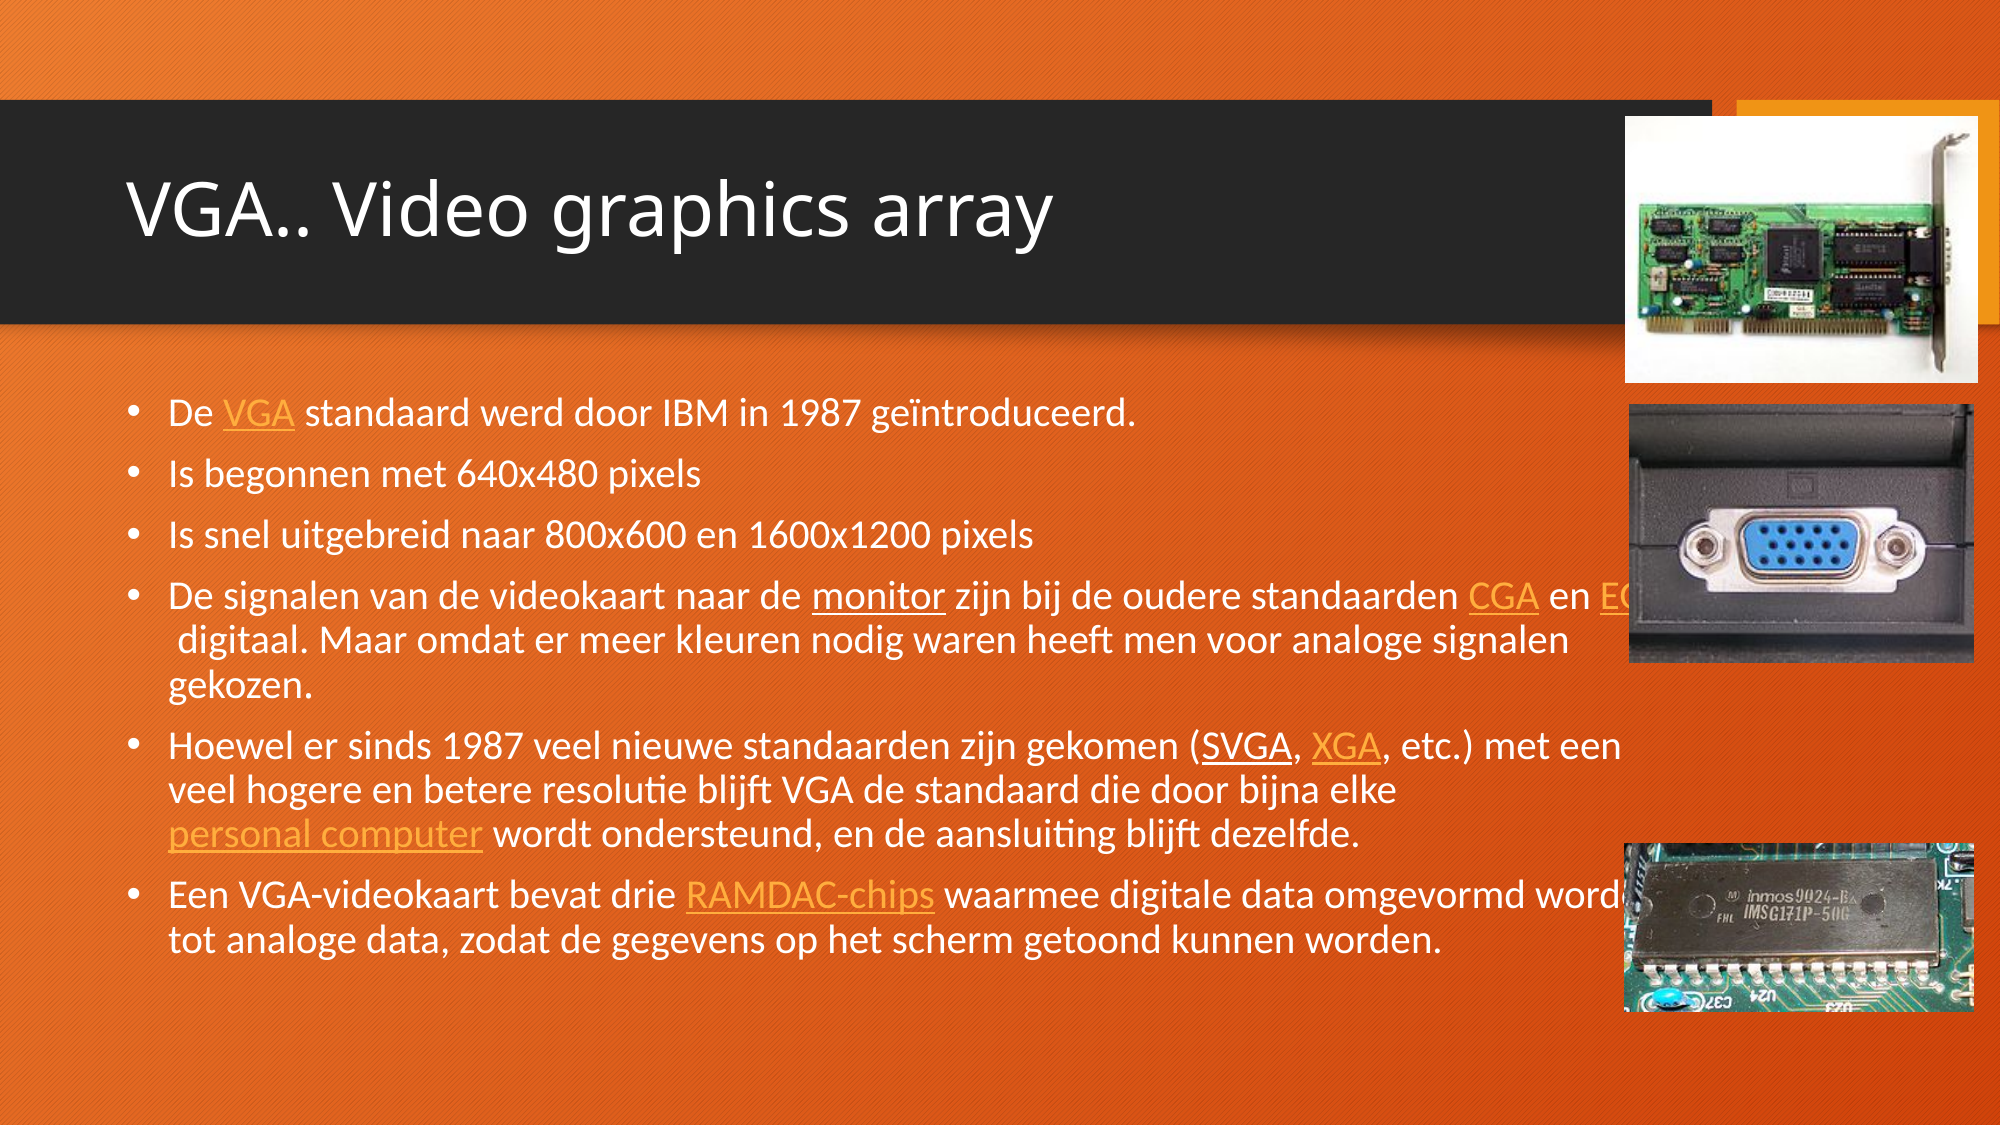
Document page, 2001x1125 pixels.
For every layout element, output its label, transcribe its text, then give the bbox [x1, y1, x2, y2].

title VGA.. Video graphics array [111, 123, 1624, 301]
picture [1629, 404, 1974, 663]
list De VGA standaard werd door IBM in 1987 geïntroduceerd. Is begonnen met 640x480 pixels Is snel uitgebreid naar 800x600 en 1600x1200 pixels De signalen van de videokaart naar de monitor zijn bij de oudere standaarden CGA en EGA digitaal. Maar omdat er meer kleuren nodig waren heeft men voor analoge signalen gekozen. Hoewel er sinds 1987 veel nieuwe standaarden zijn gekomen (SVGA, XGA, etc.) met een veel hogere en betere resolutie blijft VGA de standaard die door bijna elke personal computer wordt ondersteund, en de aansluiting blijft dezelfde. Een VGA-videokaart bevat drie RAMDAC-chips waarmee digitale data omgevormd worden tot analoge data, zodat de gegevens op het scherm getoond kunnen worden. [111, 383, 1689, 974]
picture [1624, 843, 1974, 1012]
picture [0, 115, 2000, 384]
